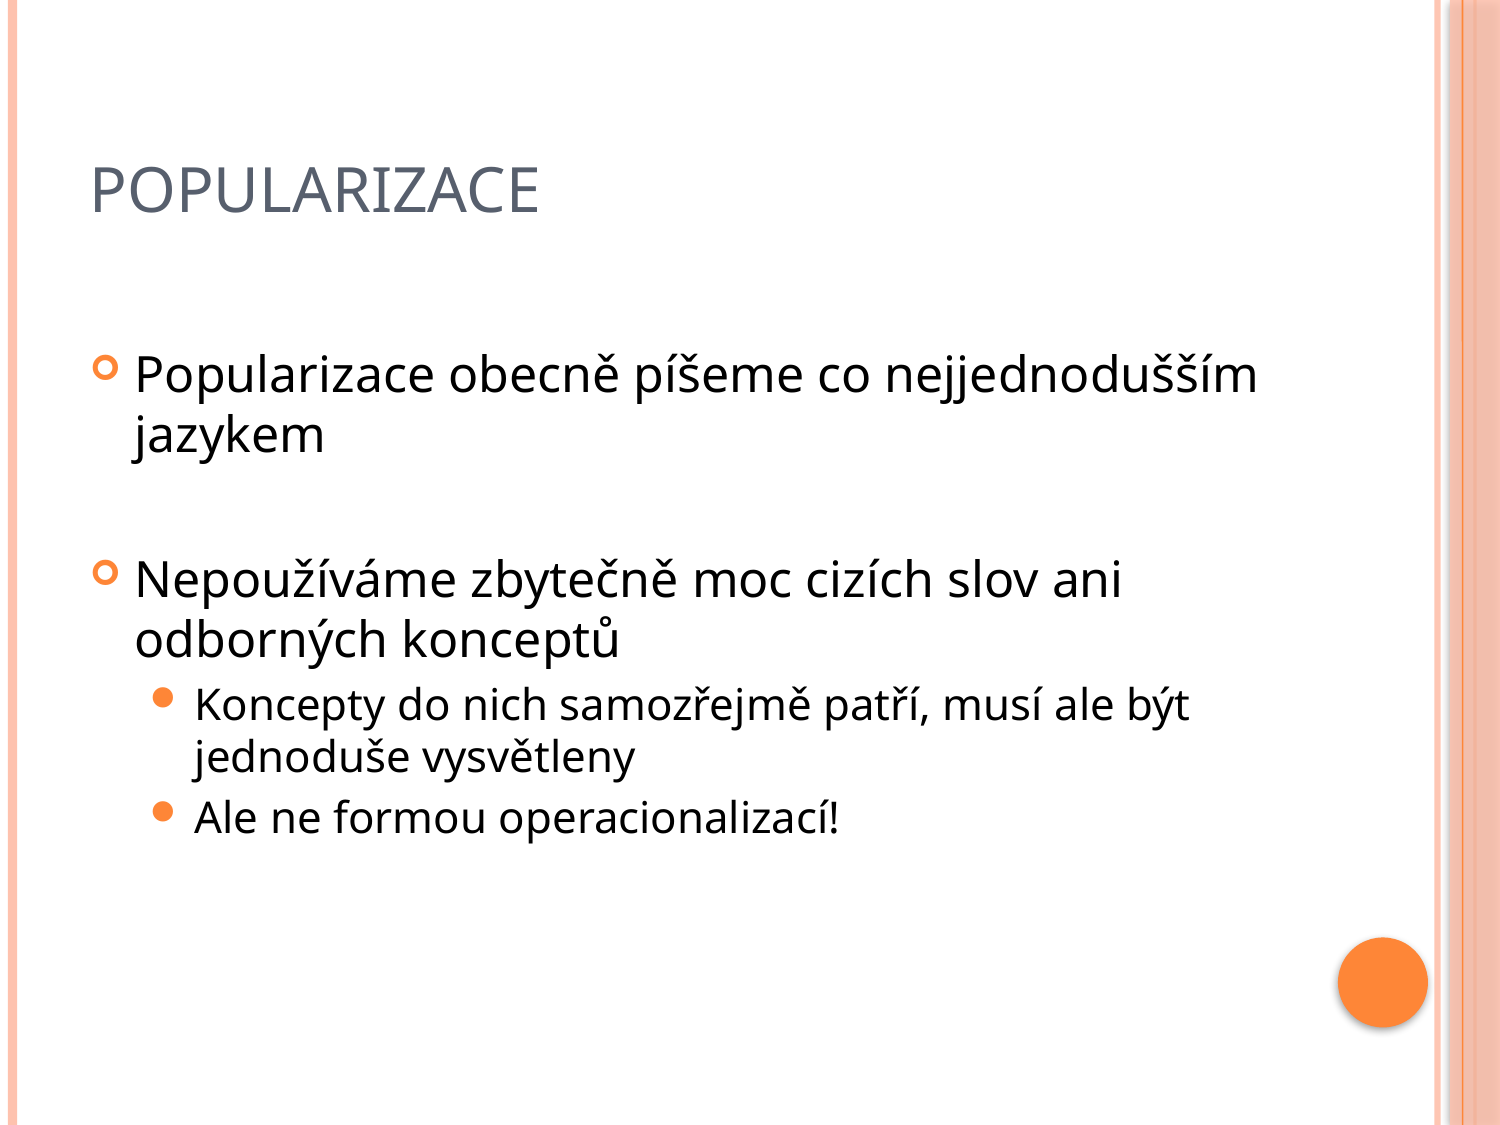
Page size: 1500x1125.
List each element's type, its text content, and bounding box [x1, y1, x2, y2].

list Popularizace obecně píšeme co nejjednodušším jazykem Nepoužíváme zbytečně moc cizích slov ani odborných konceptů Koncepty do nich samozřejmě patří, musí ale být jednoduše vysvětleny Ale ne formou operacionalizací! [75, 262, 1300, 1062]
title Popularizace [75, 45, 1300, 233]
